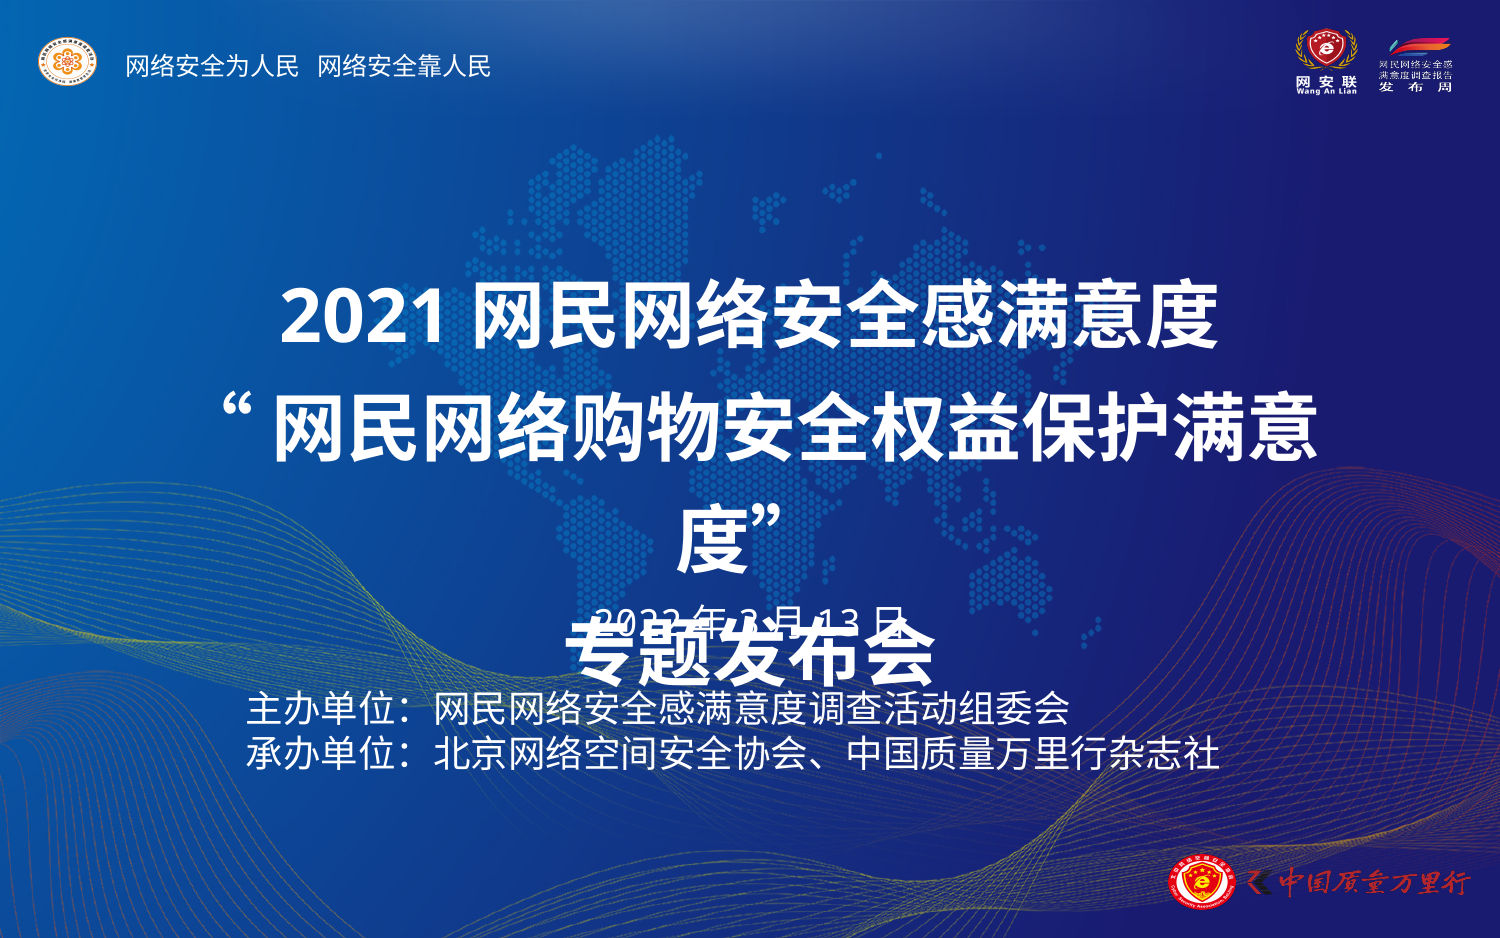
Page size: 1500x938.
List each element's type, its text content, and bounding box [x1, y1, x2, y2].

text_box 主办单位：网民网络安全感满意度调查活动组委会 承办单位：北京网络空间安全协会、中国质量万里行杂志社 [231, 677, 1273, 783]
text_box 2022年3月13日 [524, 591, 976, 652]
text_box 2021网民网络安全感满意度 “网民网络购物安全权益保护满意度” 专题发布会 [111, 237, 1389, 703]
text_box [1235, 6, 1462, 124]
text_box 网络安全为人民 网络安全靠人民 [111, 42, 560, 88]
picture [0, 0, 1500, 938]
